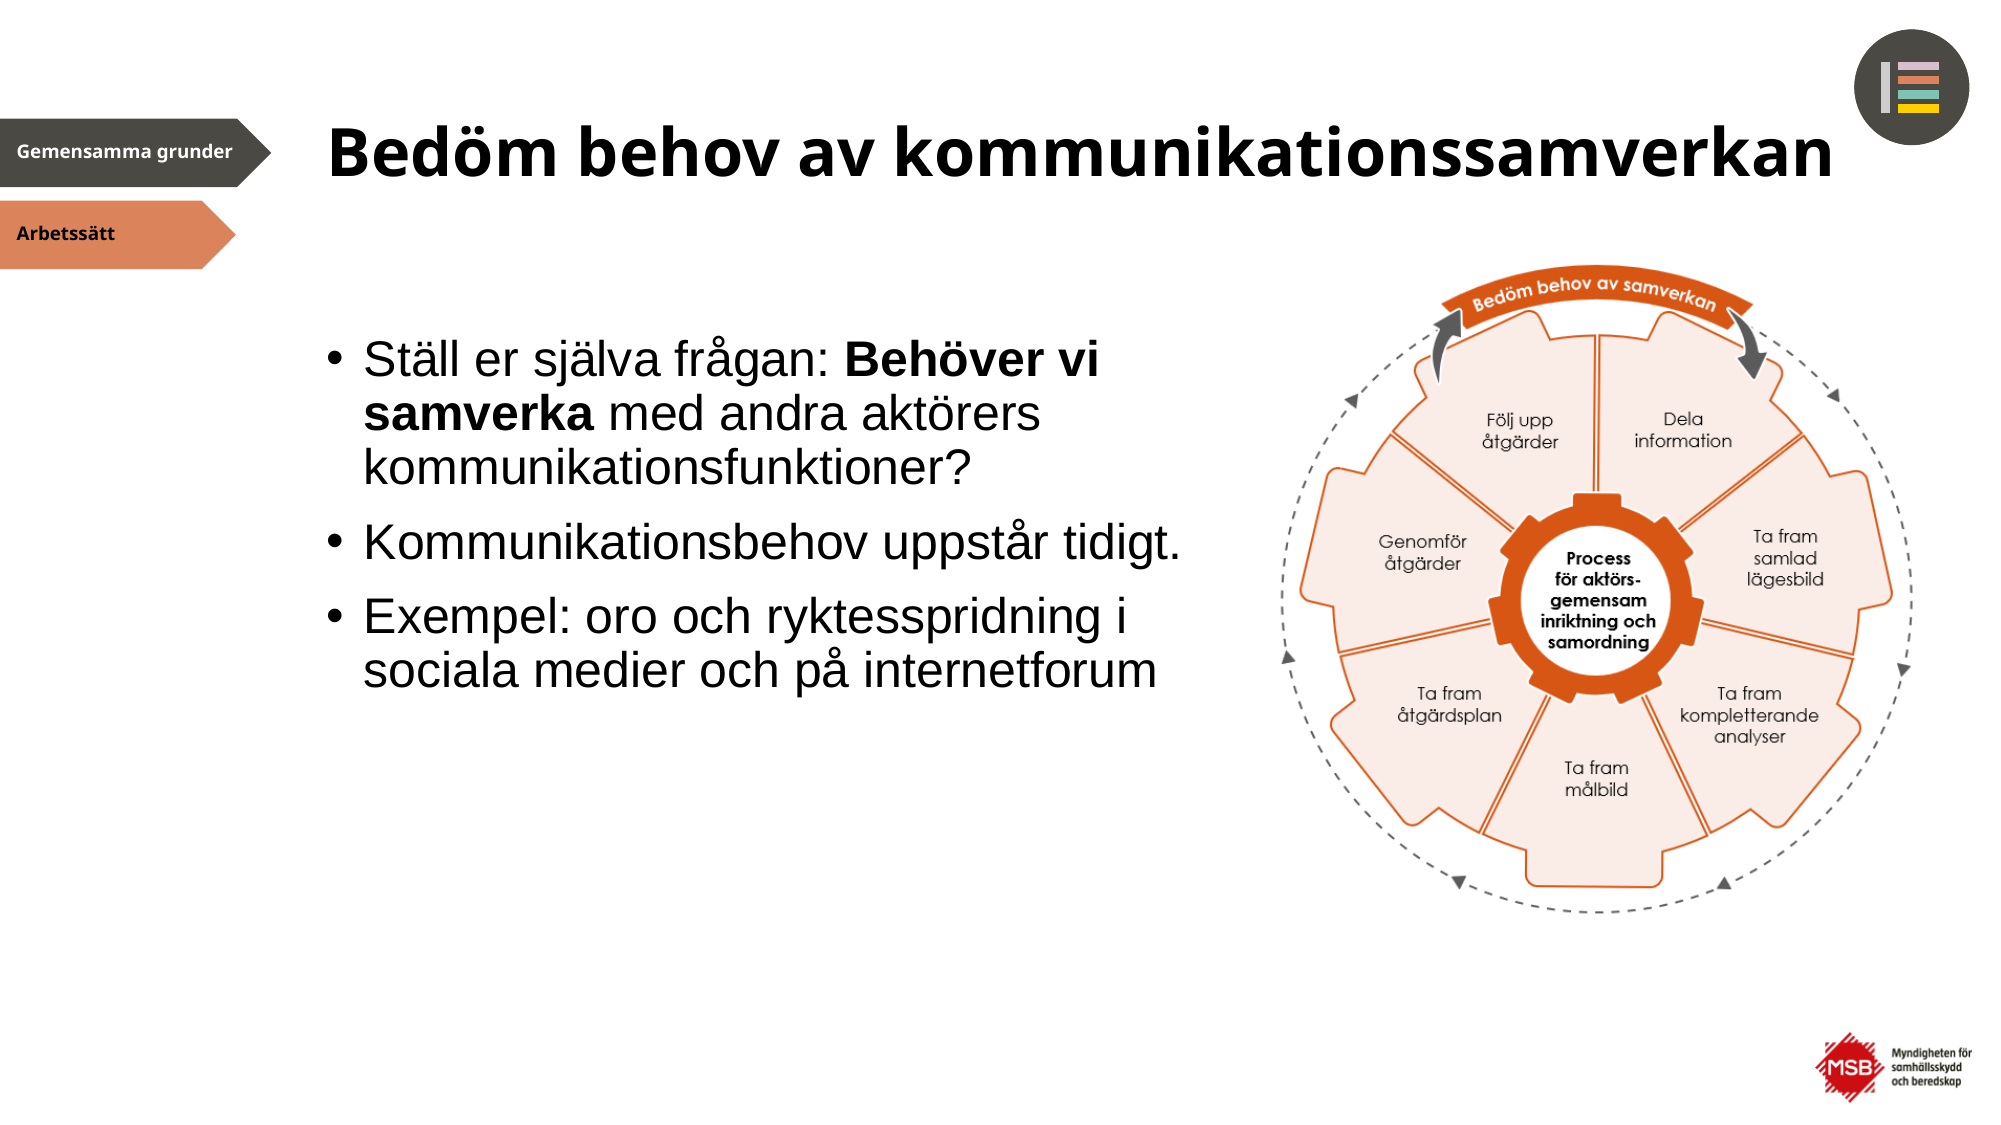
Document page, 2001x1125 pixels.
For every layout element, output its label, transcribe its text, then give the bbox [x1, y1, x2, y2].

list Ställ er själva frågan: Behöver vi samverka med andra aktörers kommunikationsfunktioner? Kommunikationsbehov uppstår tidigt. Exempel: oro och ryktesspridning i sociala medier och på internetforum [311, 325, 1224, 1040]
picture [1223, 223, 1939, 949]
title Bedöm behov av kommunikationssamverkan [311, 111, 1863, 201]
picture [1815, 1032, 1972, 1103]
